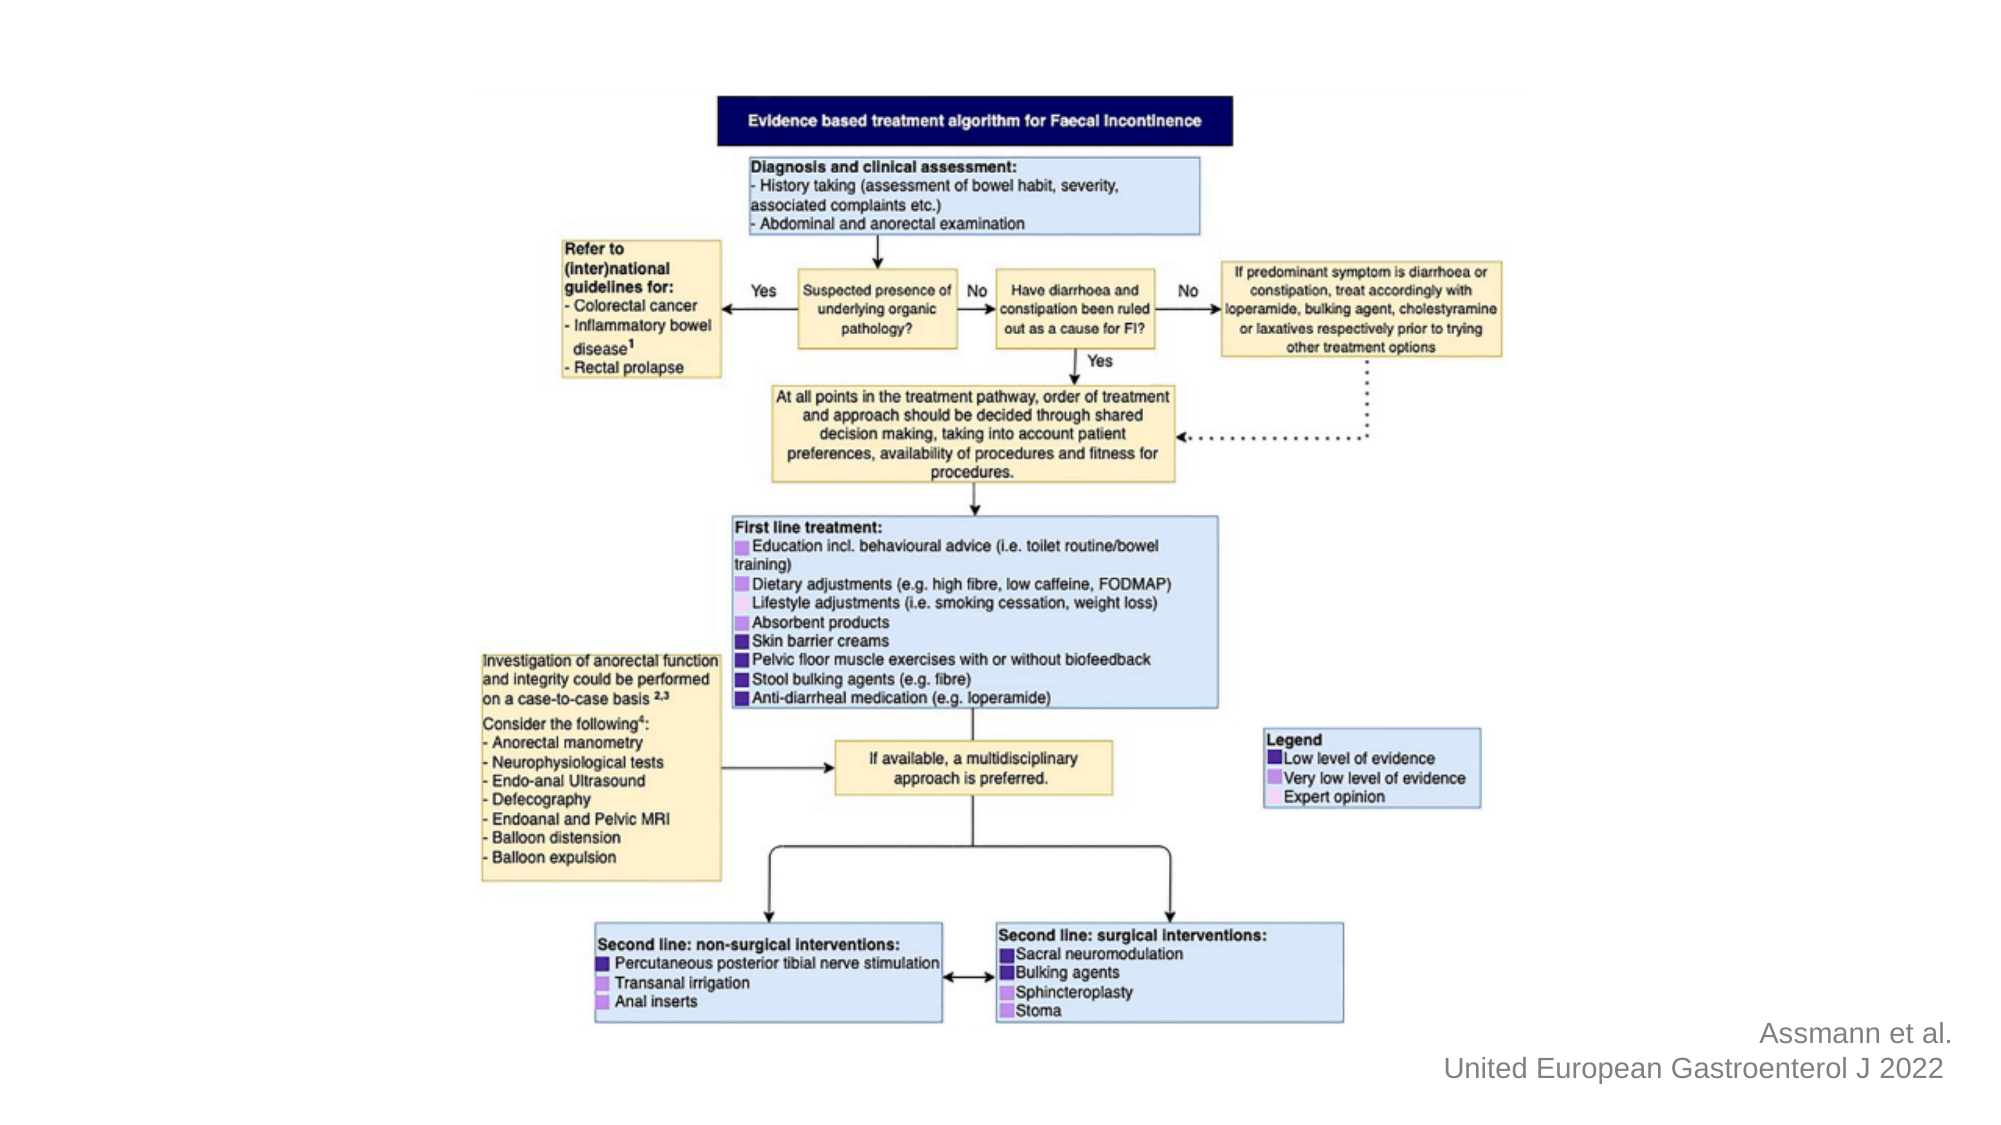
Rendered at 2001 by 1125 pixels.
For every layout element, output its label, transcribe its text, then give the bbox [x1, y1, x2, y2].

text_box Assmann et al. United European Gastroenterol J 2022 [1426, 1007, 1969, 1092]
picture [470, 95, 1529, 1030]
